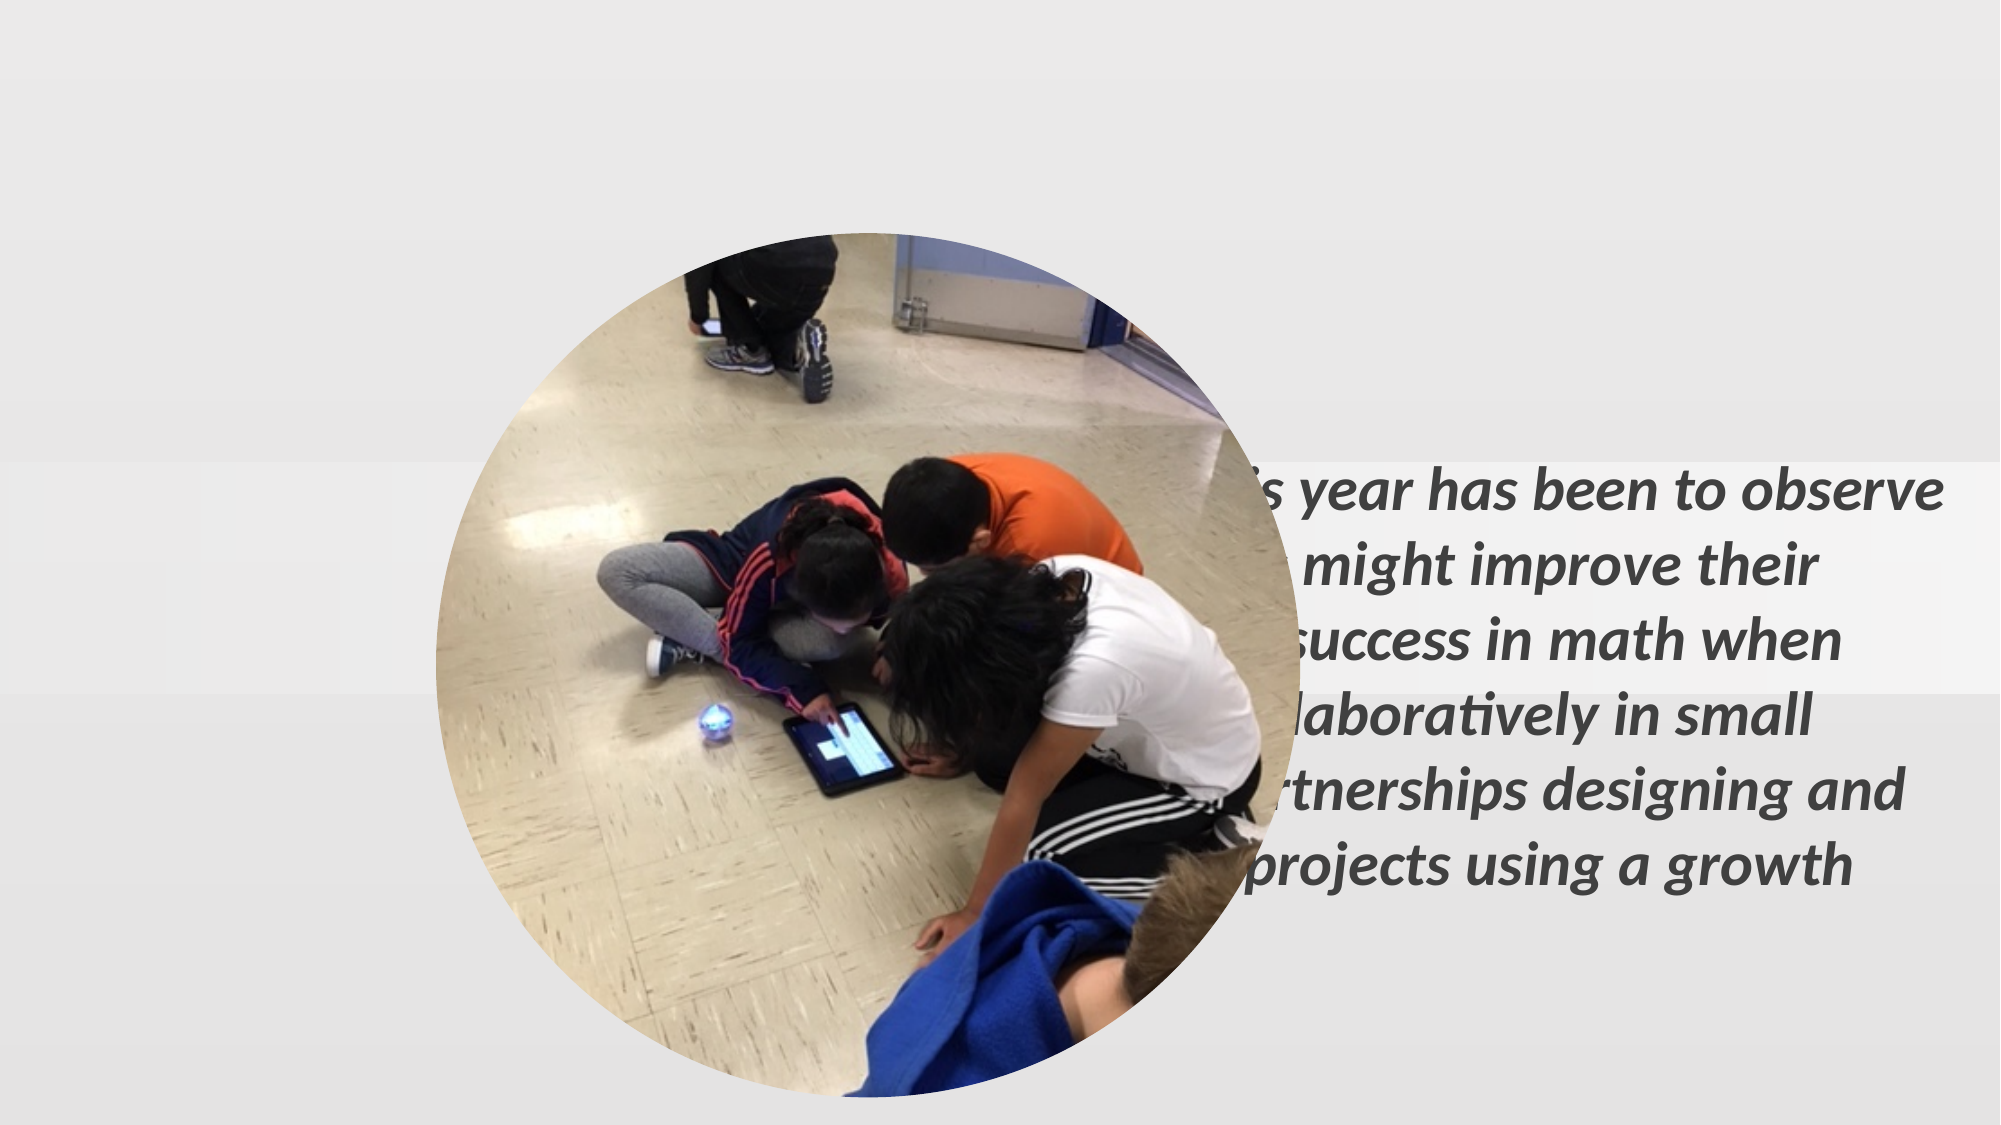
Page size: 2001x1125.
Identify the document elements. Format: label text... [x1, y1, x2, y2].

picture [435, 233, 1301, 1098]
list Focus My focus this year has been to observe how students might improve their learning and success in math when they work collaboratively in small groups or partnerships designing and completing projects using a growth mindset. [926, 205, 1965, 1125]
